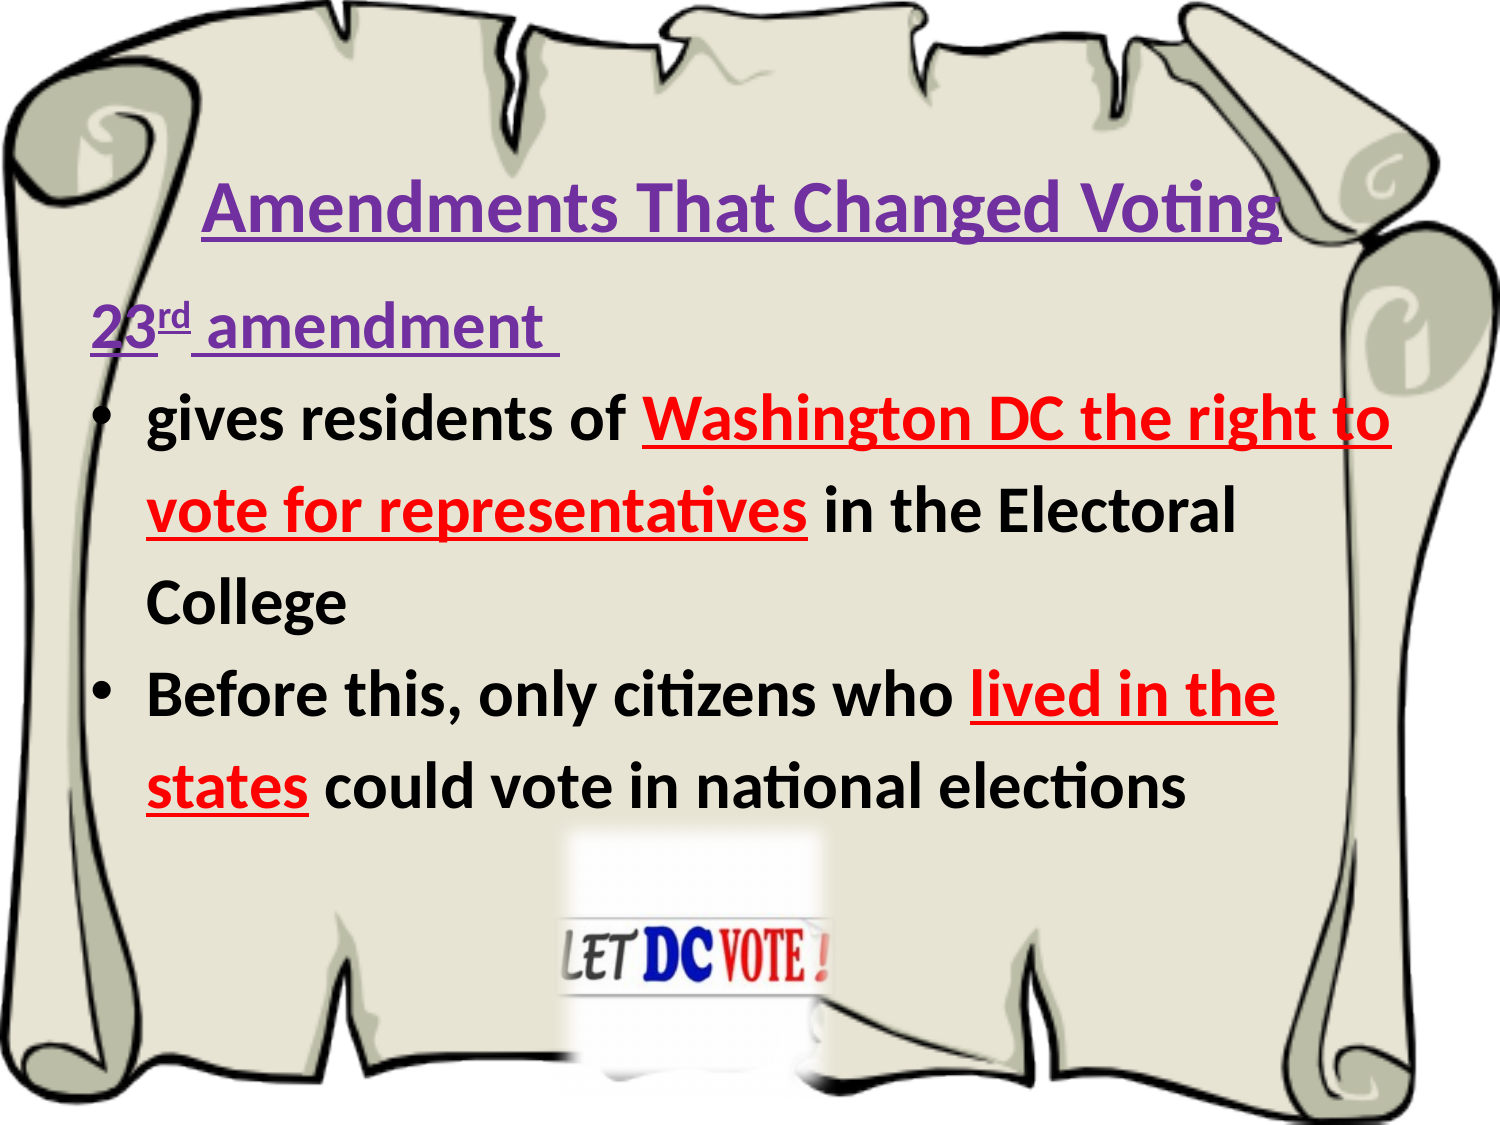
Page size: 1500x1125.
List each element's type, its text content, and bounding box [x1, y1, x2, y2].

text_box Amendments That Changed Voting [137, 149, 1363, 255]
picture [0, 0, 1500, 1125]
list 23rd amendment gives residents of Washington DC the right to vote for representatives in the Electoral College Before this, only citizens who lived in the states could vote in national elections [74, 262, 1426, 1006]
